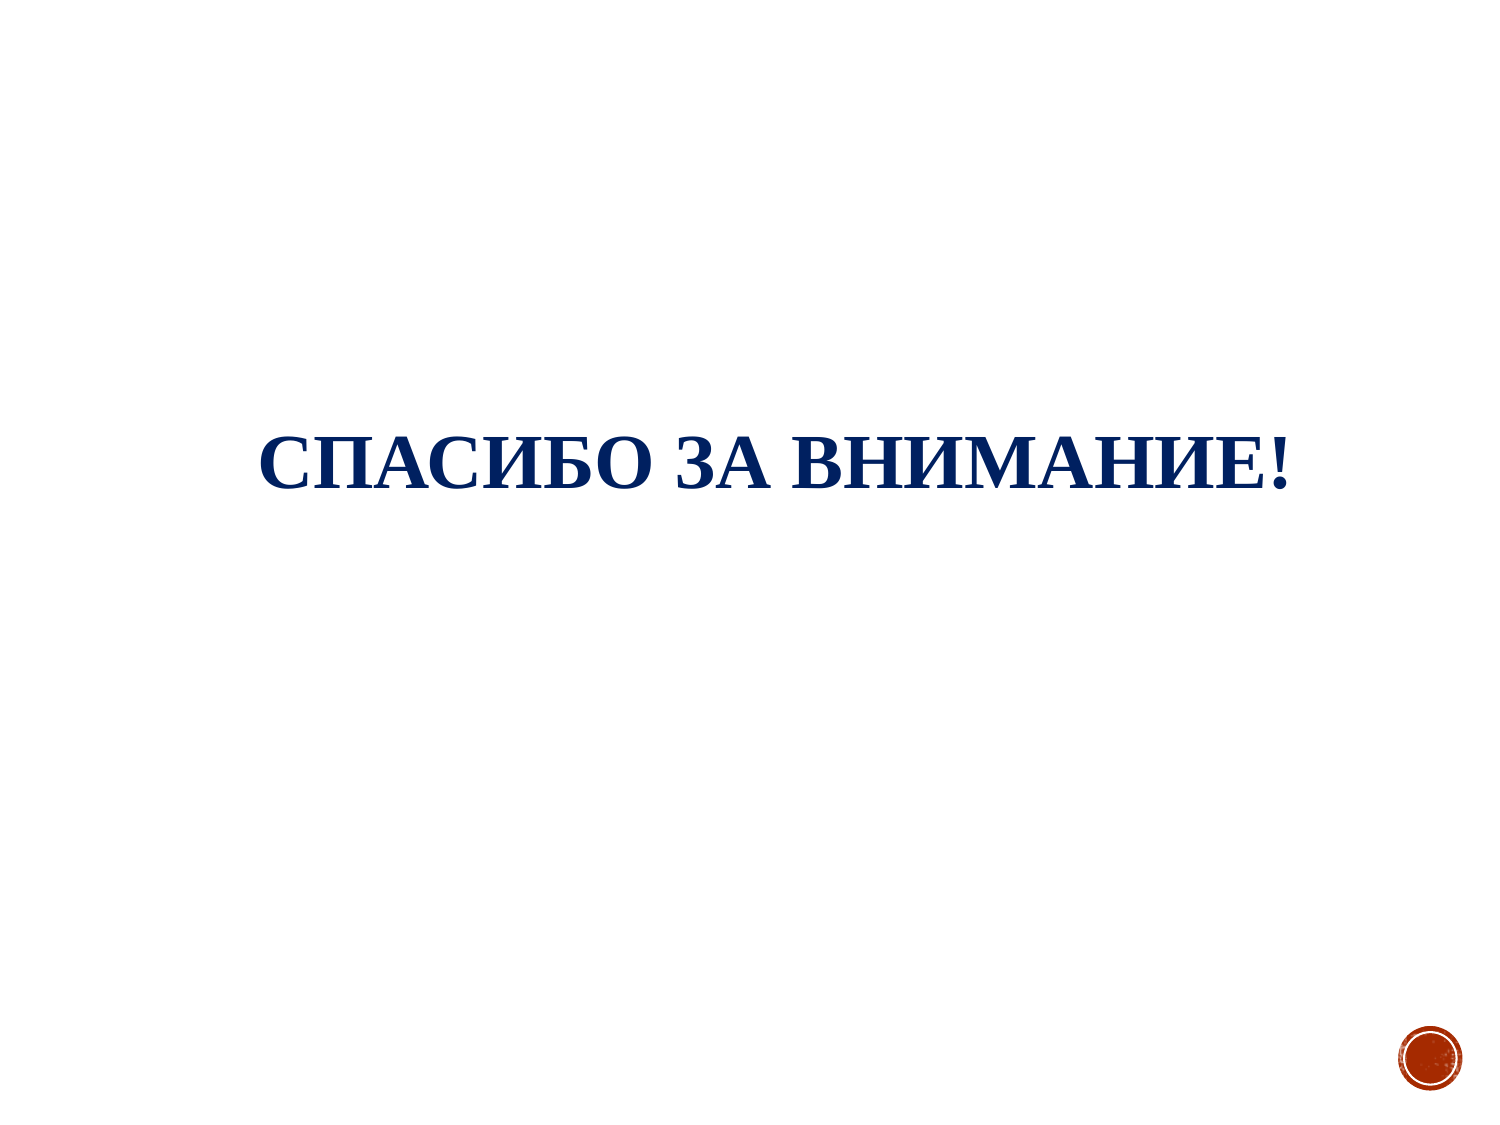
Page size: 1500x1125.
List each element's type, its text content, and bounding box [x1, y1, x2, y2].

list СПАСИБО ЗА ВНИМАНИЕ! [118, 66, 1433, 516]
